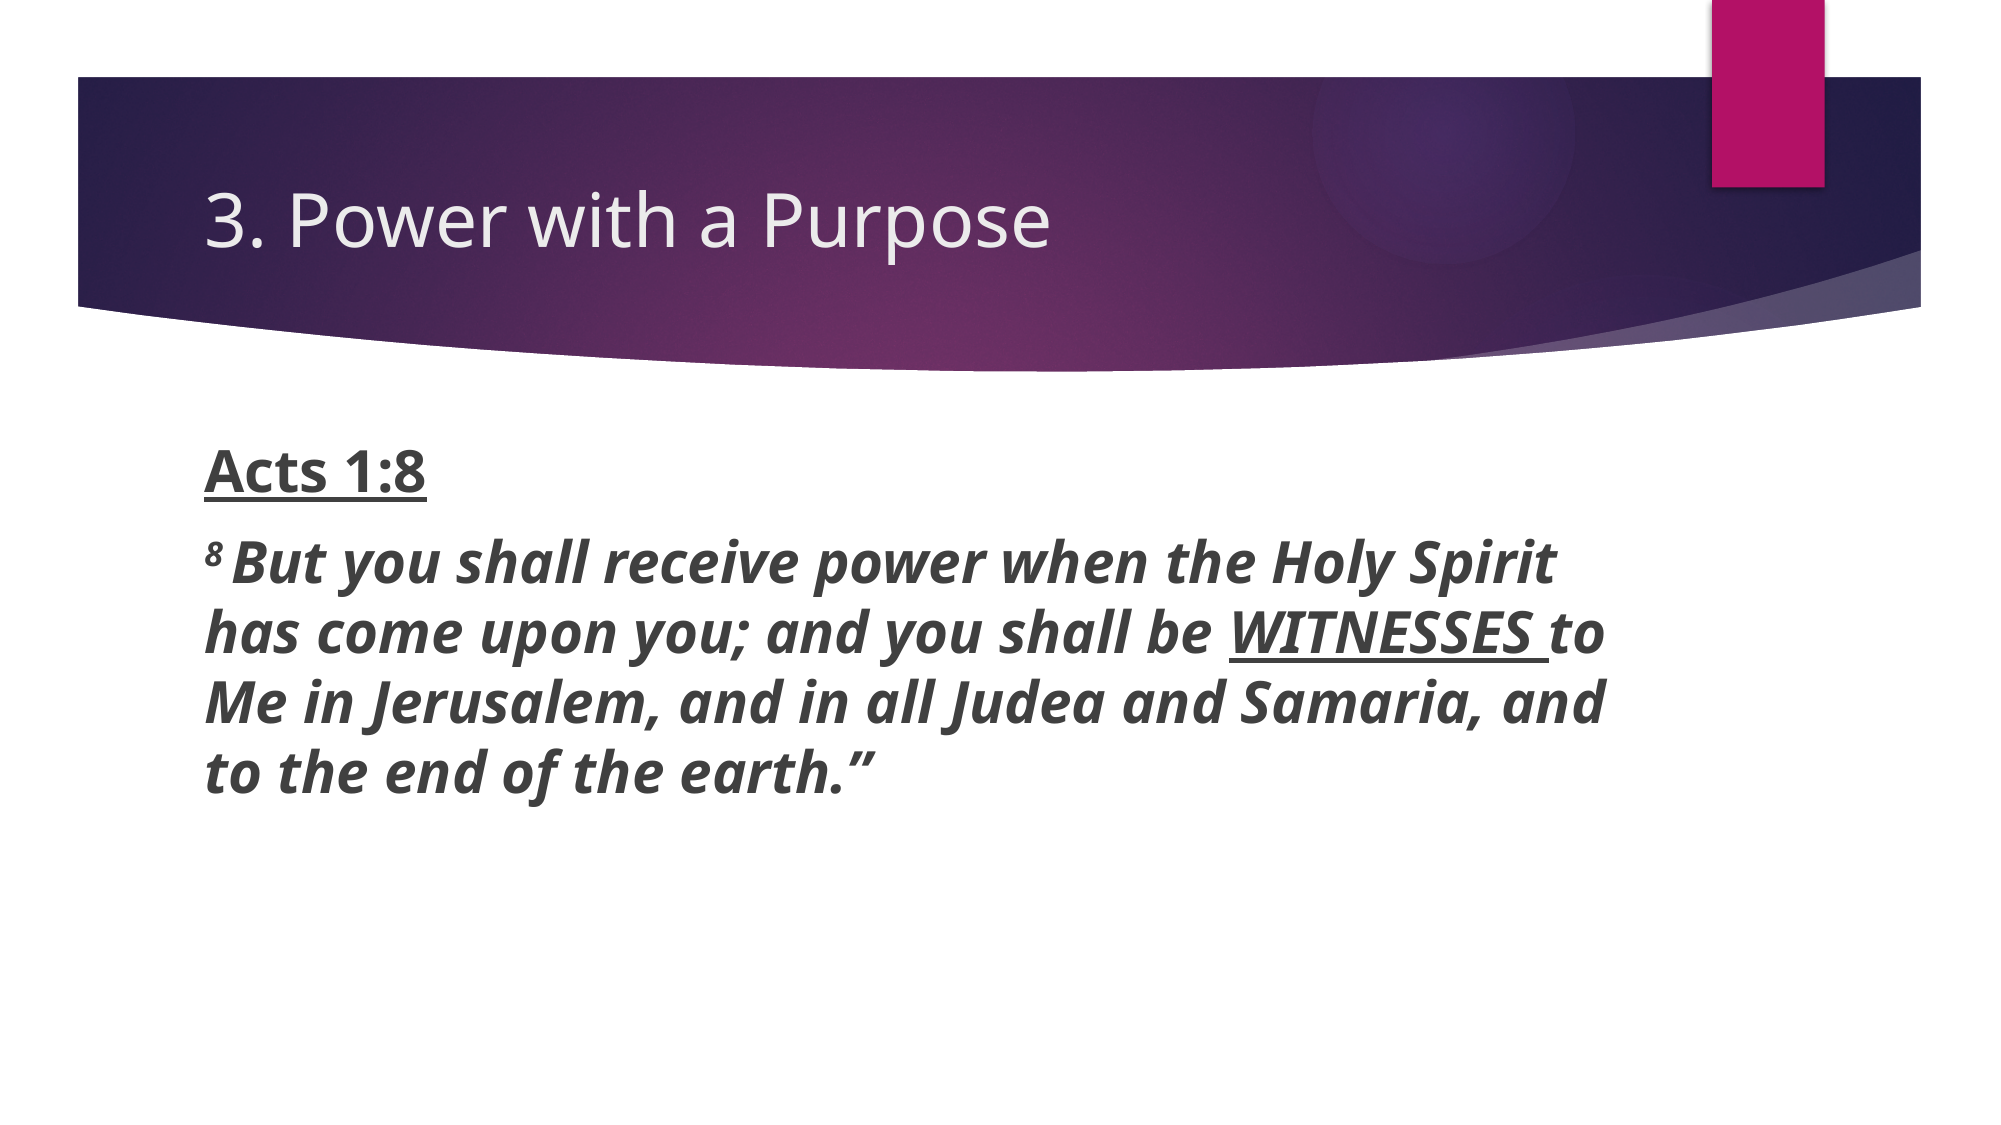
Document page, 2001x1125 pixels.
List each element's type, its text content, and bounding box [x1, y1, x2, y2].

title 3. Power with a Purpose [189, 159, 1627, 276]
list Acts 1:8 8 But you shall receive power when the Holy Spirit has come upon you; and you shall be WITNESSES to Me in Jerusalem, and in all Judea and Samaria, and to the end of the earth.” [189, 427, 1638, 988]
